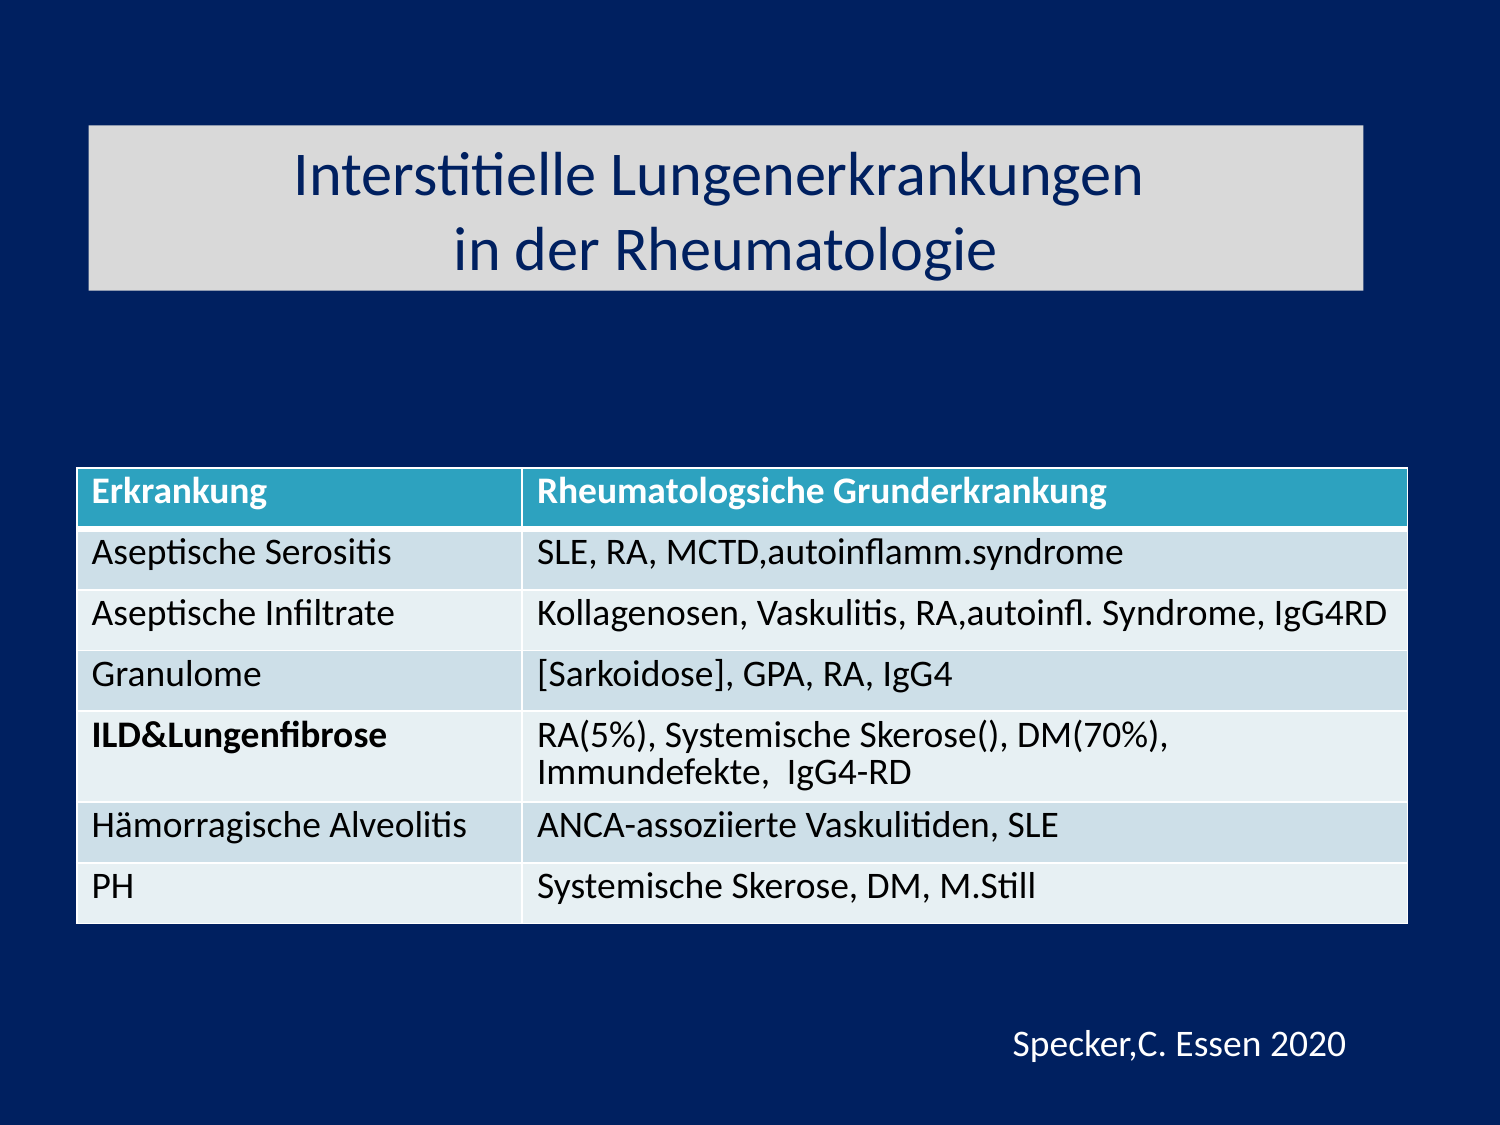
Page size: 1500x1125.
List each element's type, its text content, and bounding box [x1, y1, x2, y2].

table_cell Hämorragische Alveolitis [78, 803, 521, 862]
table_cell RA(5%), Systemische Skerose(), DM(70%), Immundefekte, IgG4-RD [523, 712, 1407, 801]
title Interstitielle Lungenerkrankungen in der Rheumatologie [88, 125, 1364, 291]
table_cell Aseptische Infiltrate [78, 591, 521, 650]
table_cell Systemische Skerose, DM, M.Still [523, 864, 1407, 923]
text_box Specker,C. Essen 2020 [998, 1011, 1412, 1072]
table_cell PH [78, 864, 521, 923]
table_header Rheumatologsiche Grunderkrankung [523, 469, 1407, 526]
table_cell ANCA-assoziierte Vaskulitiden, SLE [523, 803, 1407, 862]
table_cell ILD&Lungenfibrose [78, 712, 521, 801]
table_cell [Sarkoidose], GPA, RA, IgG4 [523, 651, 1407, 710]
table_cell SLE, RA, MCTD,autoinflamm.syndrome [523, 532, 1407, 589]
table_cell Aseptische Serositis [78, 532, 521, 589]
table_cell Granulome [78, 651, 521, 710]
table_header Erkrankung [78, 469, 521, 526]
table_cell Kollagenosen, Vaskulitis, RA,autoinfl. Syndrome, IgG4RD [523, 591, 1407, 650]
